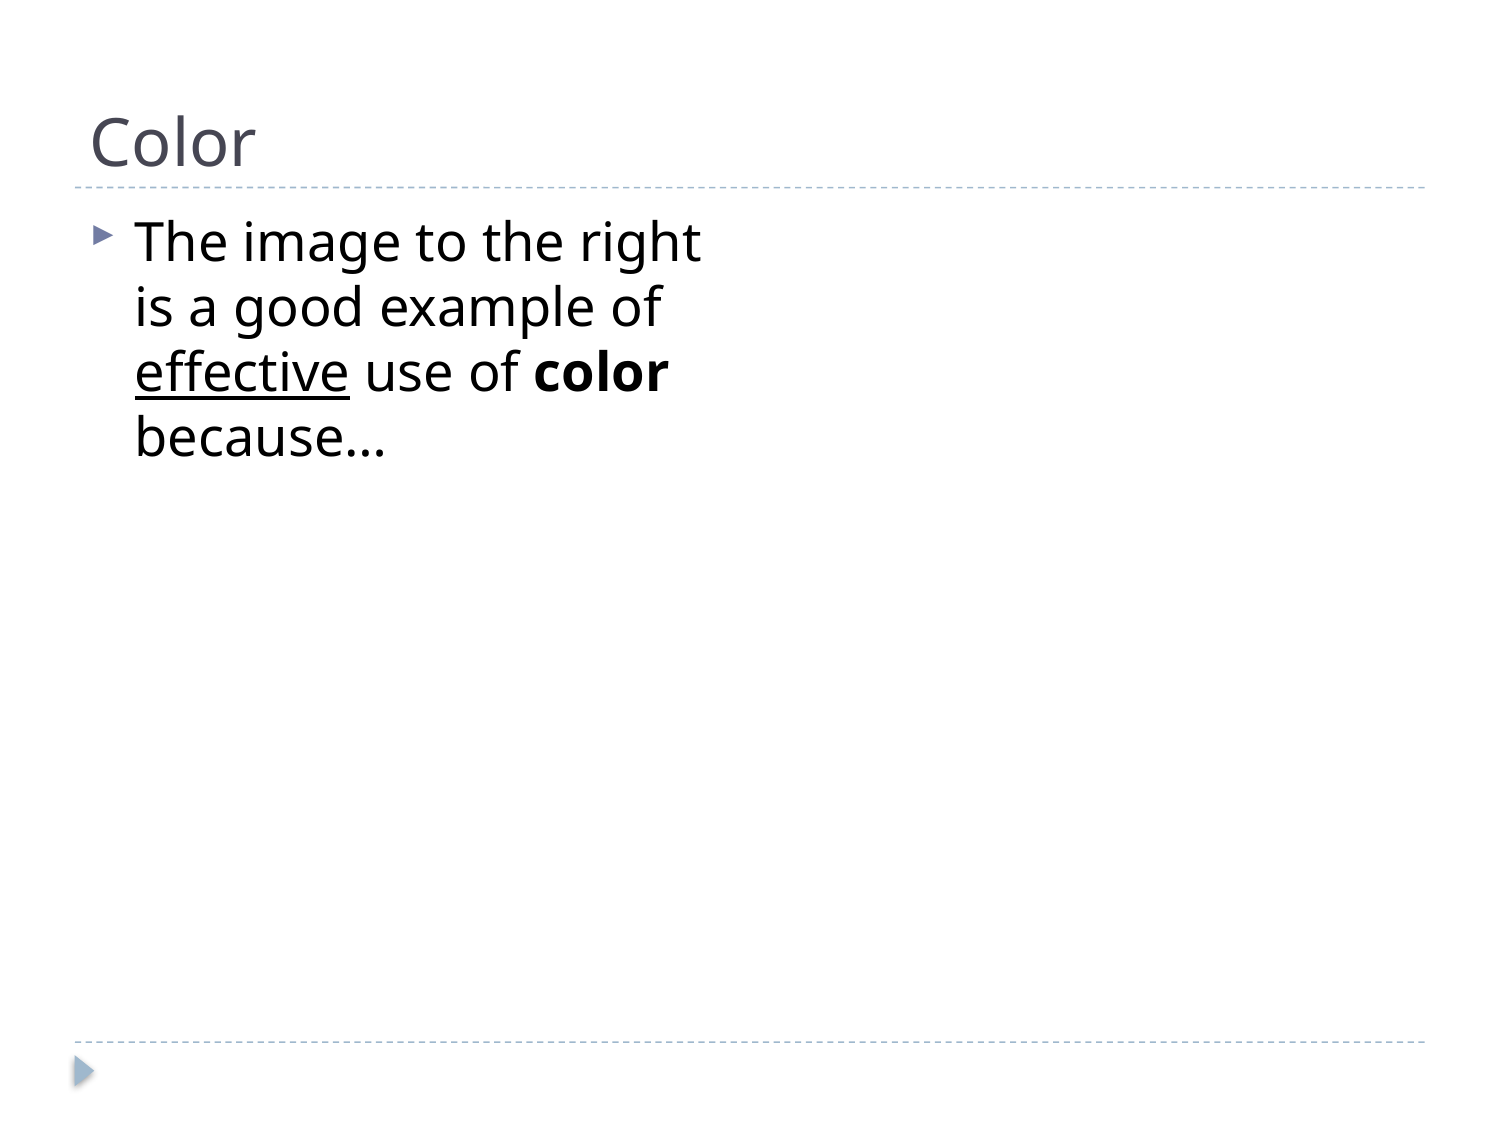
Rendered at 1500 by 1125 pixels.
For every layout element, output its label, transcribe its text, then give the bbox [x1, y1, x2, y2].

list The image to the right is a good example of effective use of color because… [75, 200, 738, 1010]
title Color [75, 37, 1425, 188]
